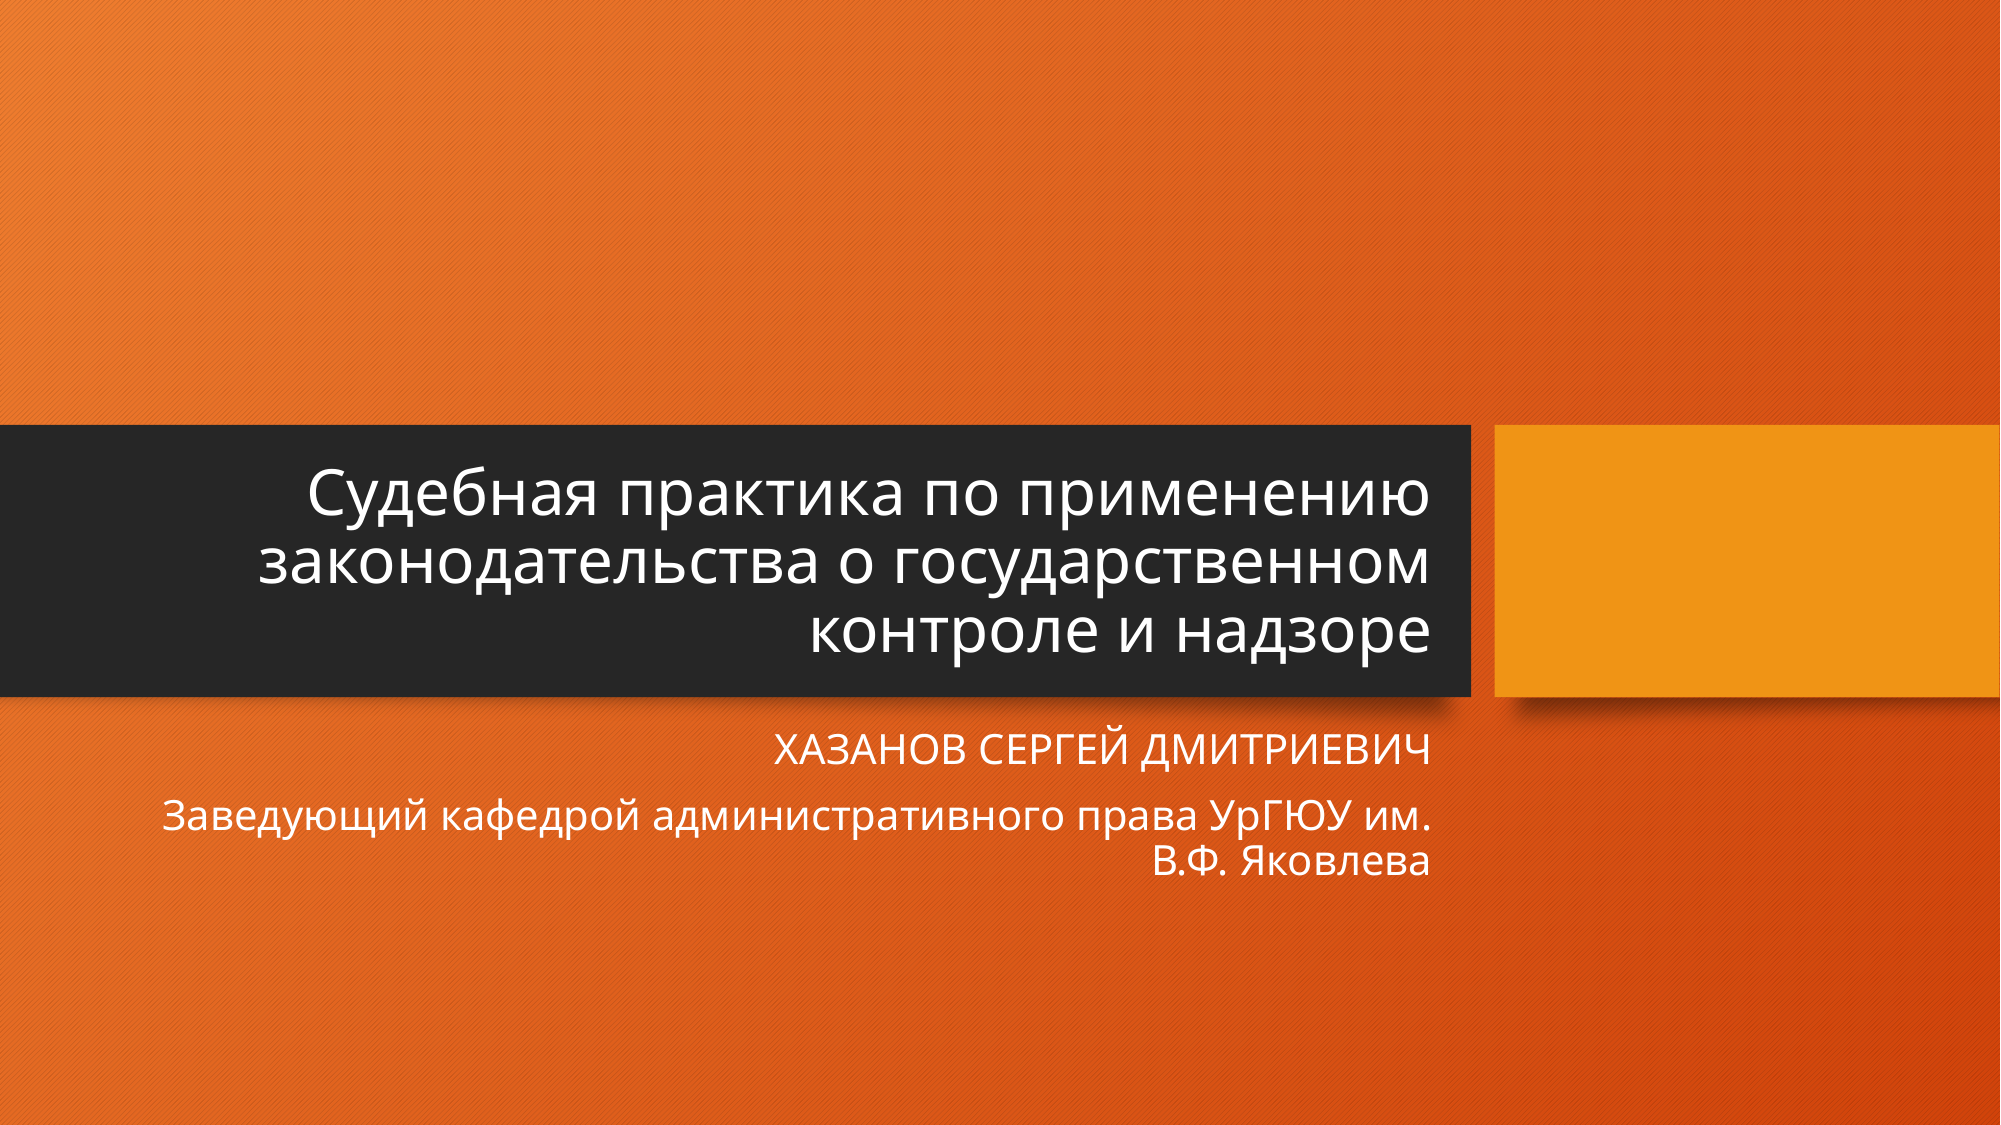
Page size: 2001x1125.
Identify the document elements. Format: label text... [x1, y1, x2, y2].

picture [1494, 698, 2000, 742]
title Судебная практика по применению законодательства о государственном контроле и надзоре [111, 448, 1448, 674]
picture [0, 698, 1472, 742]
subtitle ХАЗАНОВ СЕРГЕЙ ДМИТРИЕВИЧ Заведующий кафедрой административного права УрГЮУ им. В.Ф. Яковлева [111, 720, 1448, 905]
